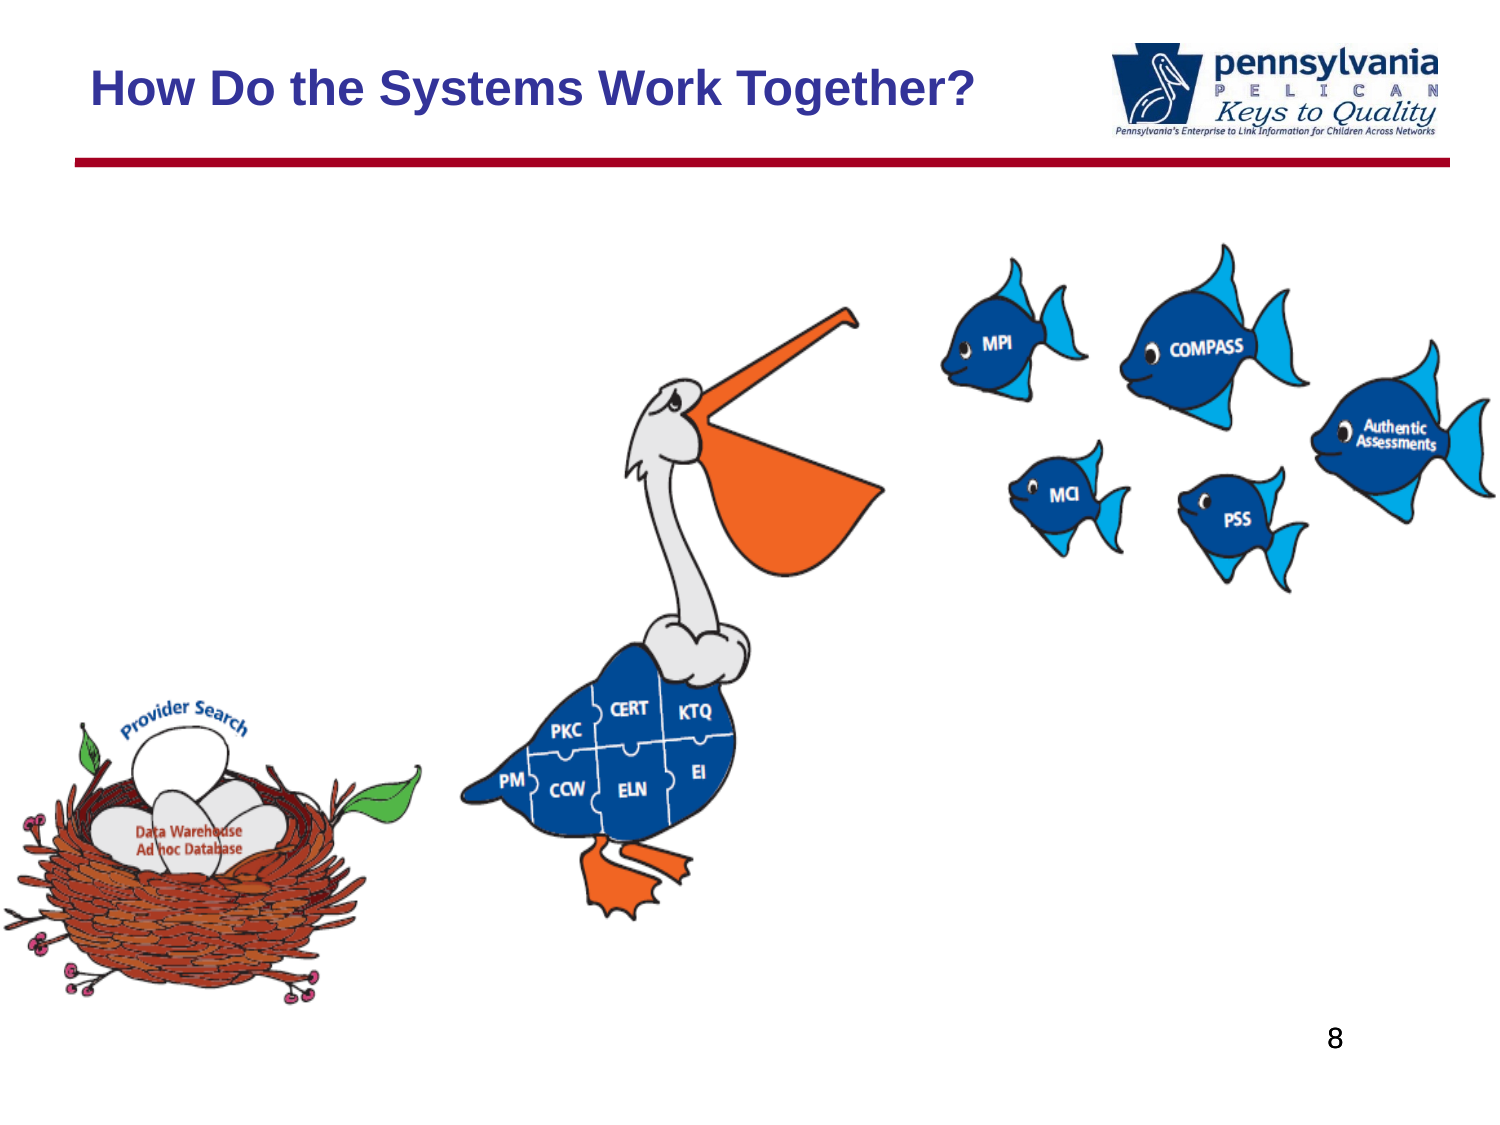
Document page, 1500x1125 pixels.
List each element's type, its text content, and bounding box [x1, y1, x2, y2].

picture [1112, 43, 1438, 139]
title How Do the Systems Work Together? [74, 32, 1138, 138]
picture [0, 237, 1500, 1013]
